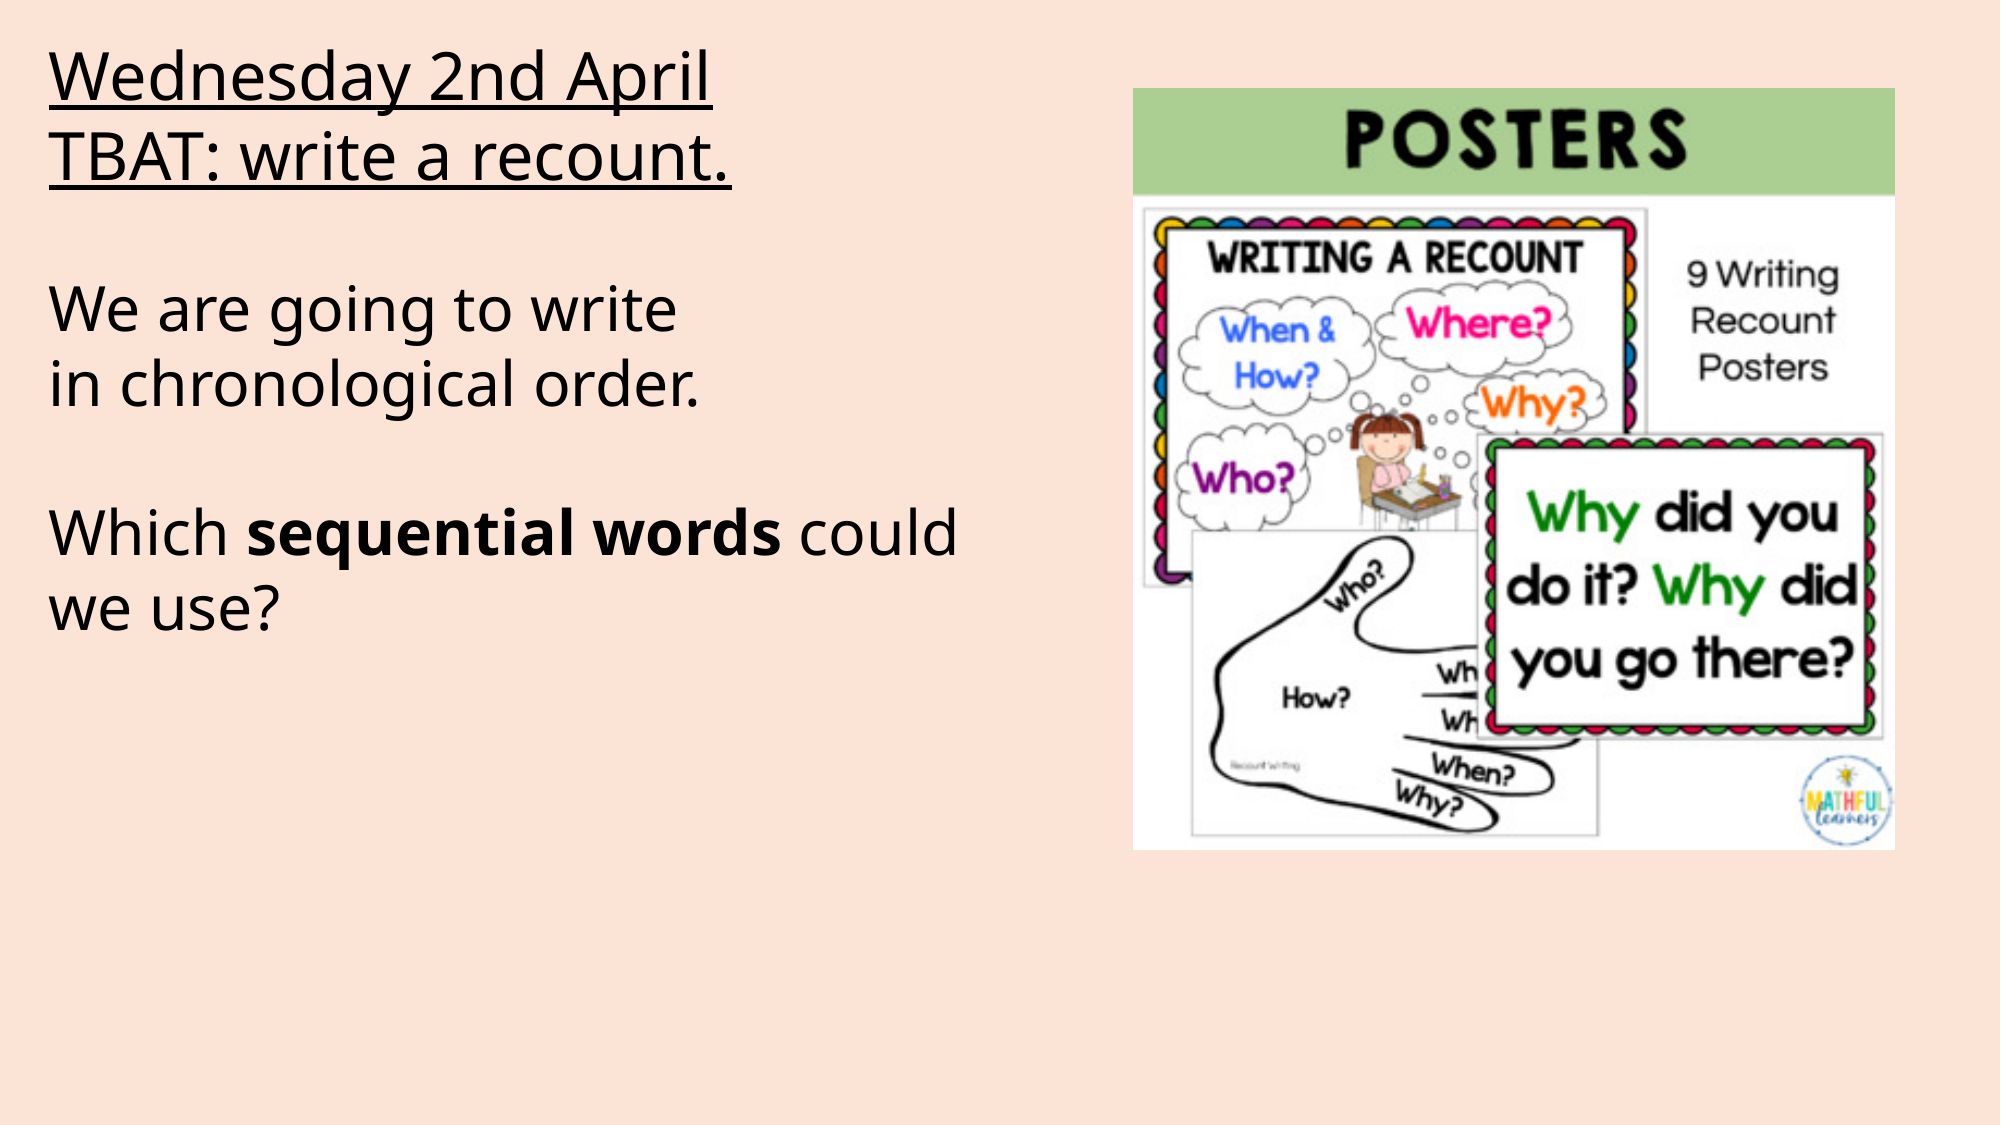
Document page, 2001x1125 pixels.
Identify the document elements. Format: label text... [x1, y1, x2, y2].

text_box Wednesday 2nd April TBAT: write a recount. We are going to write in chronological order. Which sequential words could we use? [33, 26, 976, 801]
picture [1132, 88, 1895, 851]
